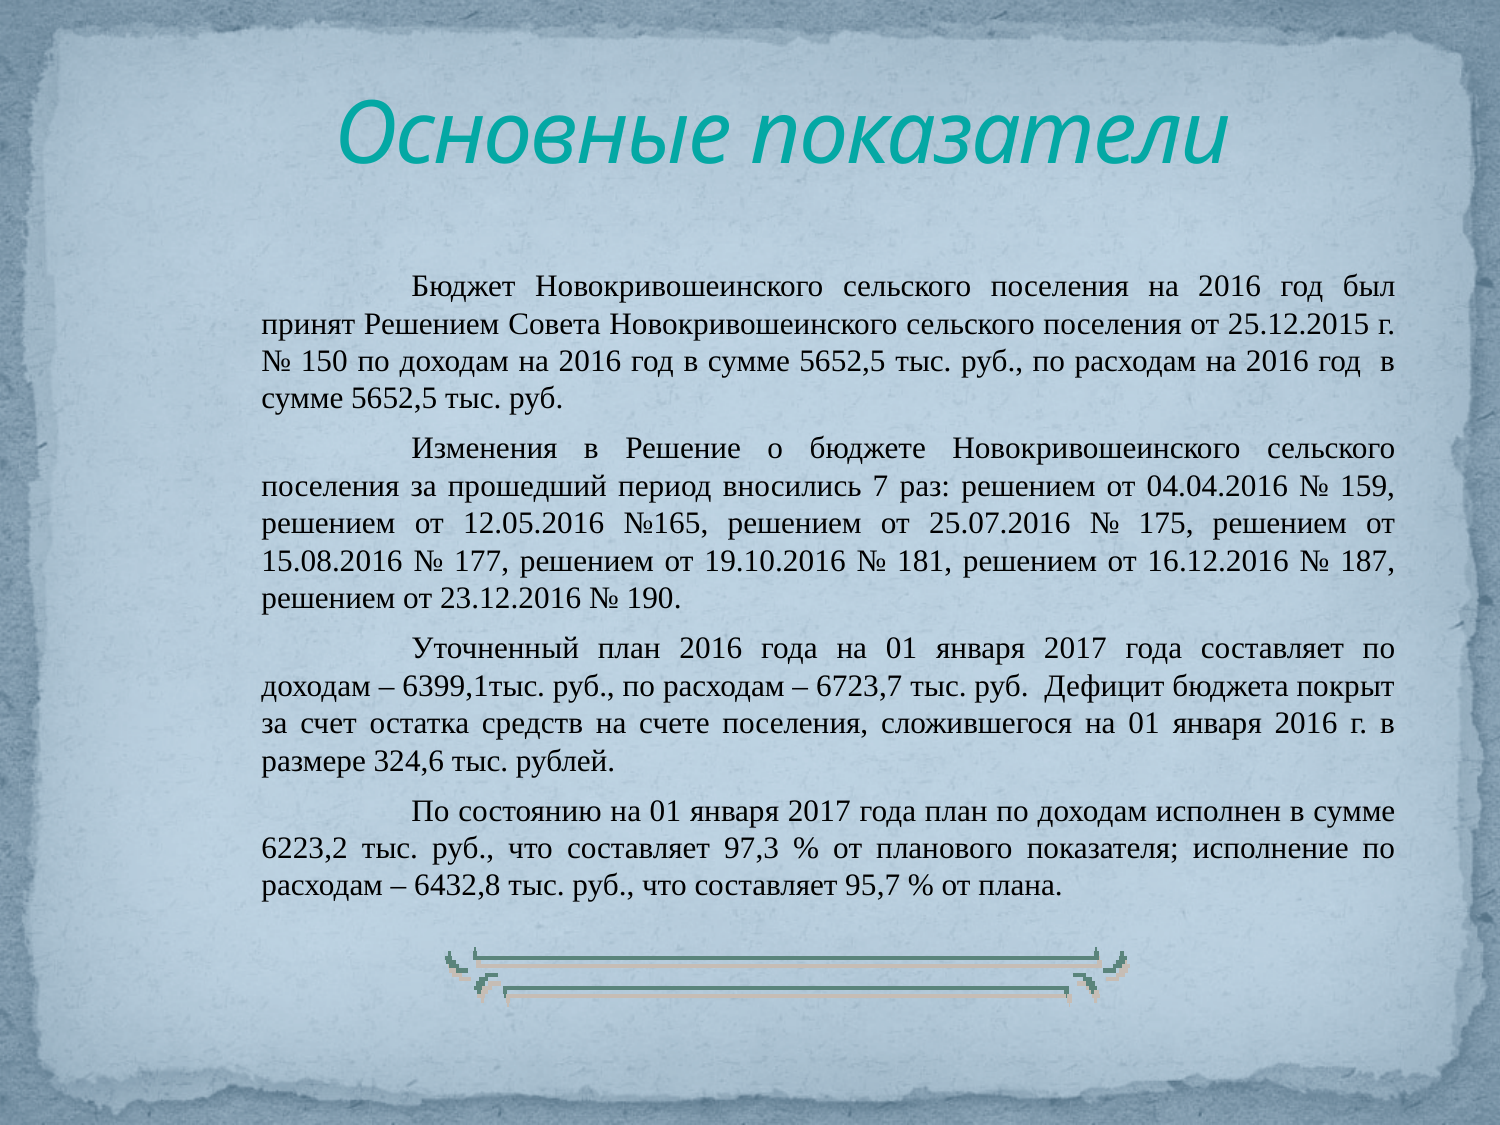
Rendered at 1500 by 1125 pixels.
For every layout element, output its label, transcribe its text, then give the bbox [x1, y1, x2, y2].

list Бюджет Новокривошеинского сельского поселения на 2016 год был принят Решением Совета Новокривошеинского сельского поселения от 25.12.2015 г. № 150 по доходам на 2016 год в сумме 5652,5 тыс. руб., по расходам на 2016 год в сумме 5652,5 тыс. руб. Изменения в Решение о бюджете Новокривошеинского сельского поселения за прошедший период вносились 7 раз: решением от 04.04.2016 № 159, решением от 12.05.2016 №165, решением от 25.07.2016 № 175, решением от 15.08.2016 № 177, решением от 19.10.2016 № 181, решением от 16.12.2016 № 187, решением от 23.12.2016 № 190. Уточненный план 2016 года на 01 января 2017 года составляет по доходам – 6399,1тыс. руб., по расходам – 6723,7 тыс. руб. Дефицит бюджета покрыт за счет остатка средств на счете поселения, сложившегося на 01 января 2016 г. в размере 324,6 тыс. рублей. По состоянию на 01 января 2017 года план по доходам исполнен в сумме 6223,2 тыс. руб., что составляет 97,3 % от планового показателя; исполнение по расходам – 6432,8 тыс. руб., что составляет 95,7 % от плана. [235, 208, 1412, 1025]
title Основные показатели [206, 42, 1359, 189]
picture [442, 939, 1136, 1033]
